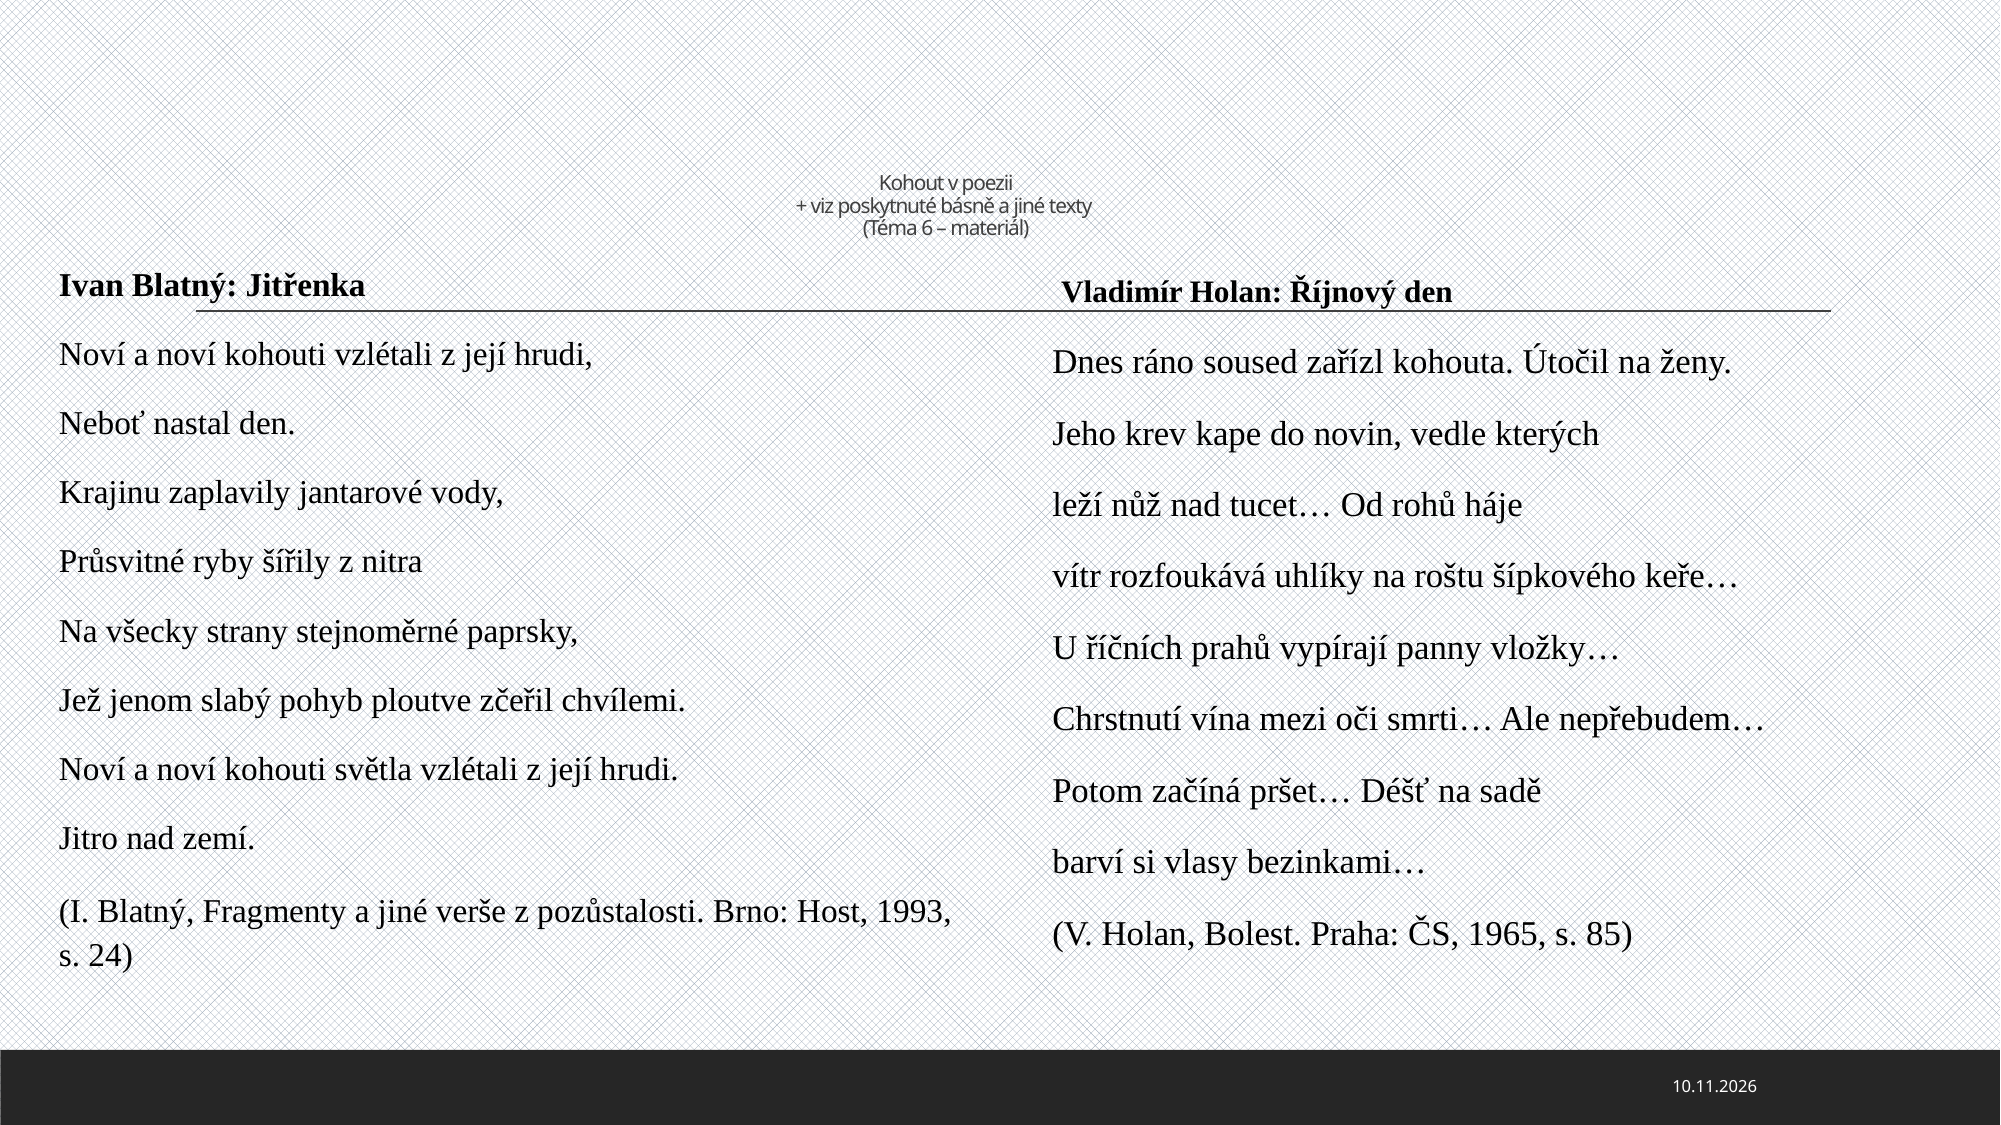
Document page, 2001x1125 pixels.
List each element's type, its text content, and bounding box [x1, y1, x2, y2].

list Vladimír Holan: Říjnový den Dnes ráno soused zařízl kohouta. Útočil na ženy. Jeho krev kape do novin, vedle kterých leží nůž nad tucet… Od rohů háje vítr rozfoukává uhlíky na roštu šípkového keře… U říčních prahů vypírají panny vložky… Chrstnutí vína mezi oči smrti… Ale nepřebudem… Potom začíná pršet… Déšť na sadě barví si vlasy bezinkami… (V. Holan, Bolest. Praha: ČS, 1965, s. 85) [1038, 251, 1830, 963]
list Ivan Blatný: Jitřenka Noví a noví kohouti vzlétali z její hrudi, Neboť nastal den. Krajinu zaplavily jantarové vody, Průsvitné ryby šířily z nitra Na všecky strany stejnoměrné paprsky, Jež jenom slabý pohyb ploutve zčeřil chvílemi. Noví a noví kohouti světla vzlétali z její hrudi. Jitro nad zemí. (I. Blatný, Fragmenty a jiné verše z pozůstalosti. Brno: Host, 1993, s. 24) [44, 251, 962, 990]
title Kohout v poezii + viz poskytnuté básně a jiné texty (Téma 6 – materiál) [62, 47, 1830, 273]
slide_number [1348, 1057, 1773, 1118]
